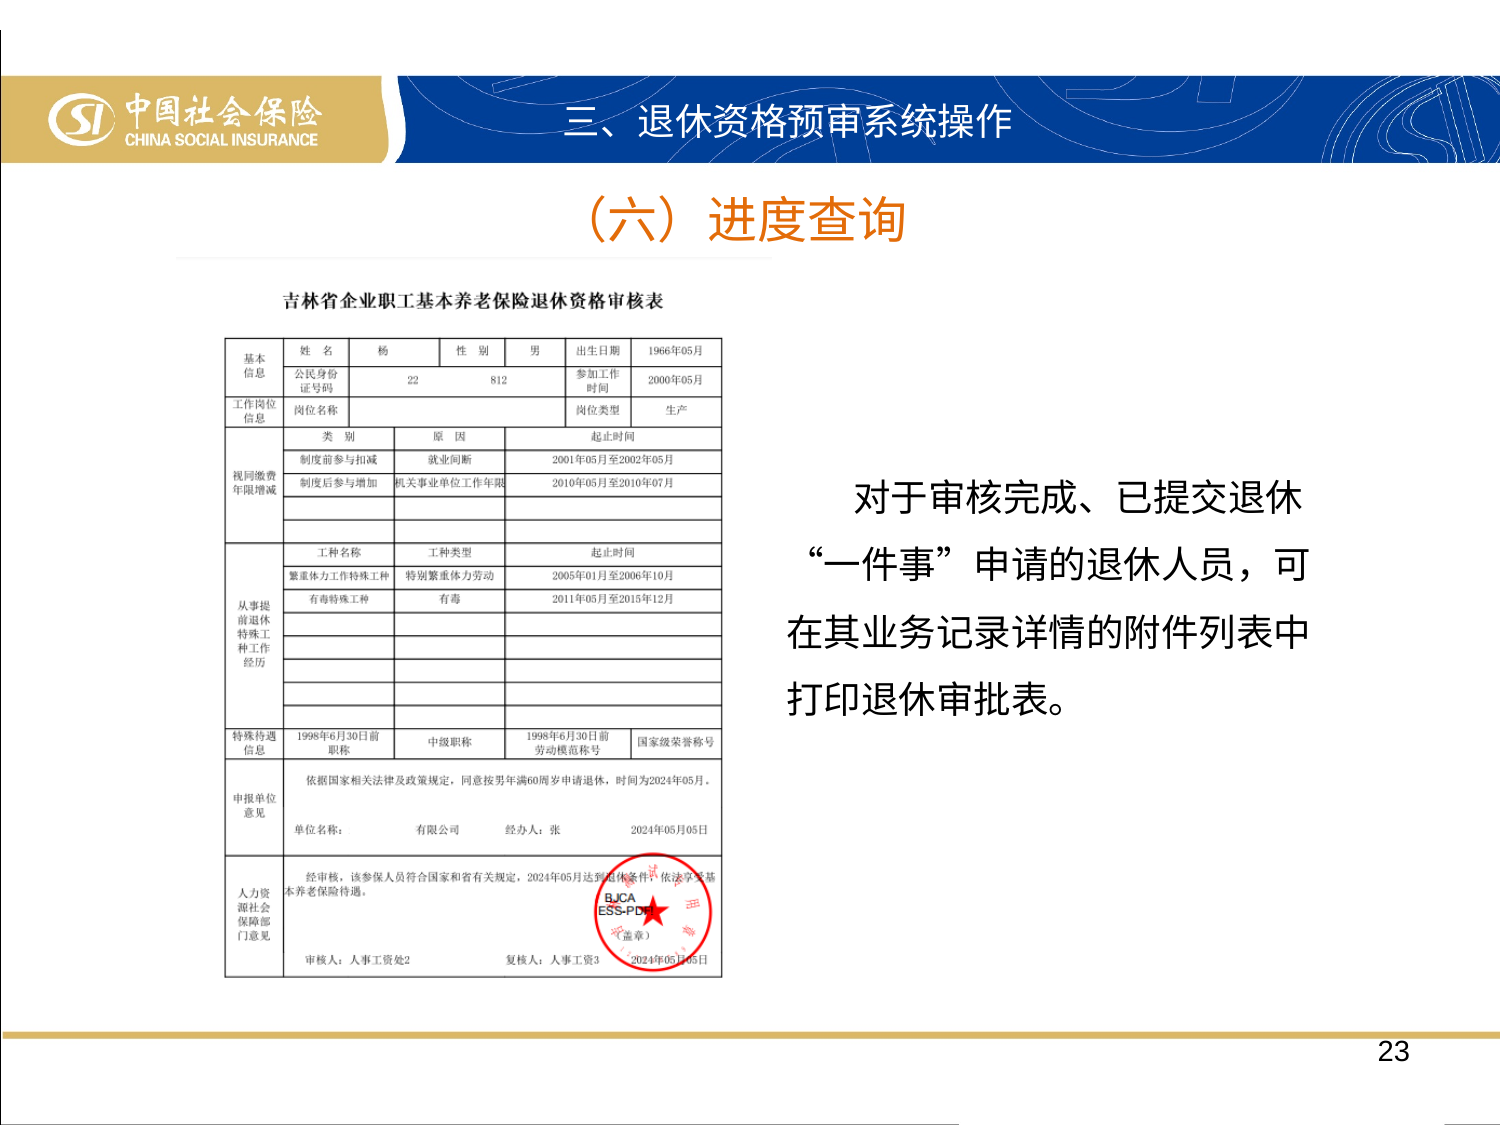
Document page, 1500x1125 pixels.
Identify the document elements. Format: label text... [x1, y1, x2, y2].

text_box 三、退休资格预审系统操作 [547, 90, 1028, 150]
text_box 对于审核完成、已提交退休“一件事”申请的退休人员，可在其业务记录详情的附件列表中打印退休审批表。 [772, 443, 1328, 729]
text_box （六）进度查询 [451, 181, 1014, 257]
picture [0, 30, 1500, 1125]
slide_number 23 [1074, 1024, 1426, 1103]
